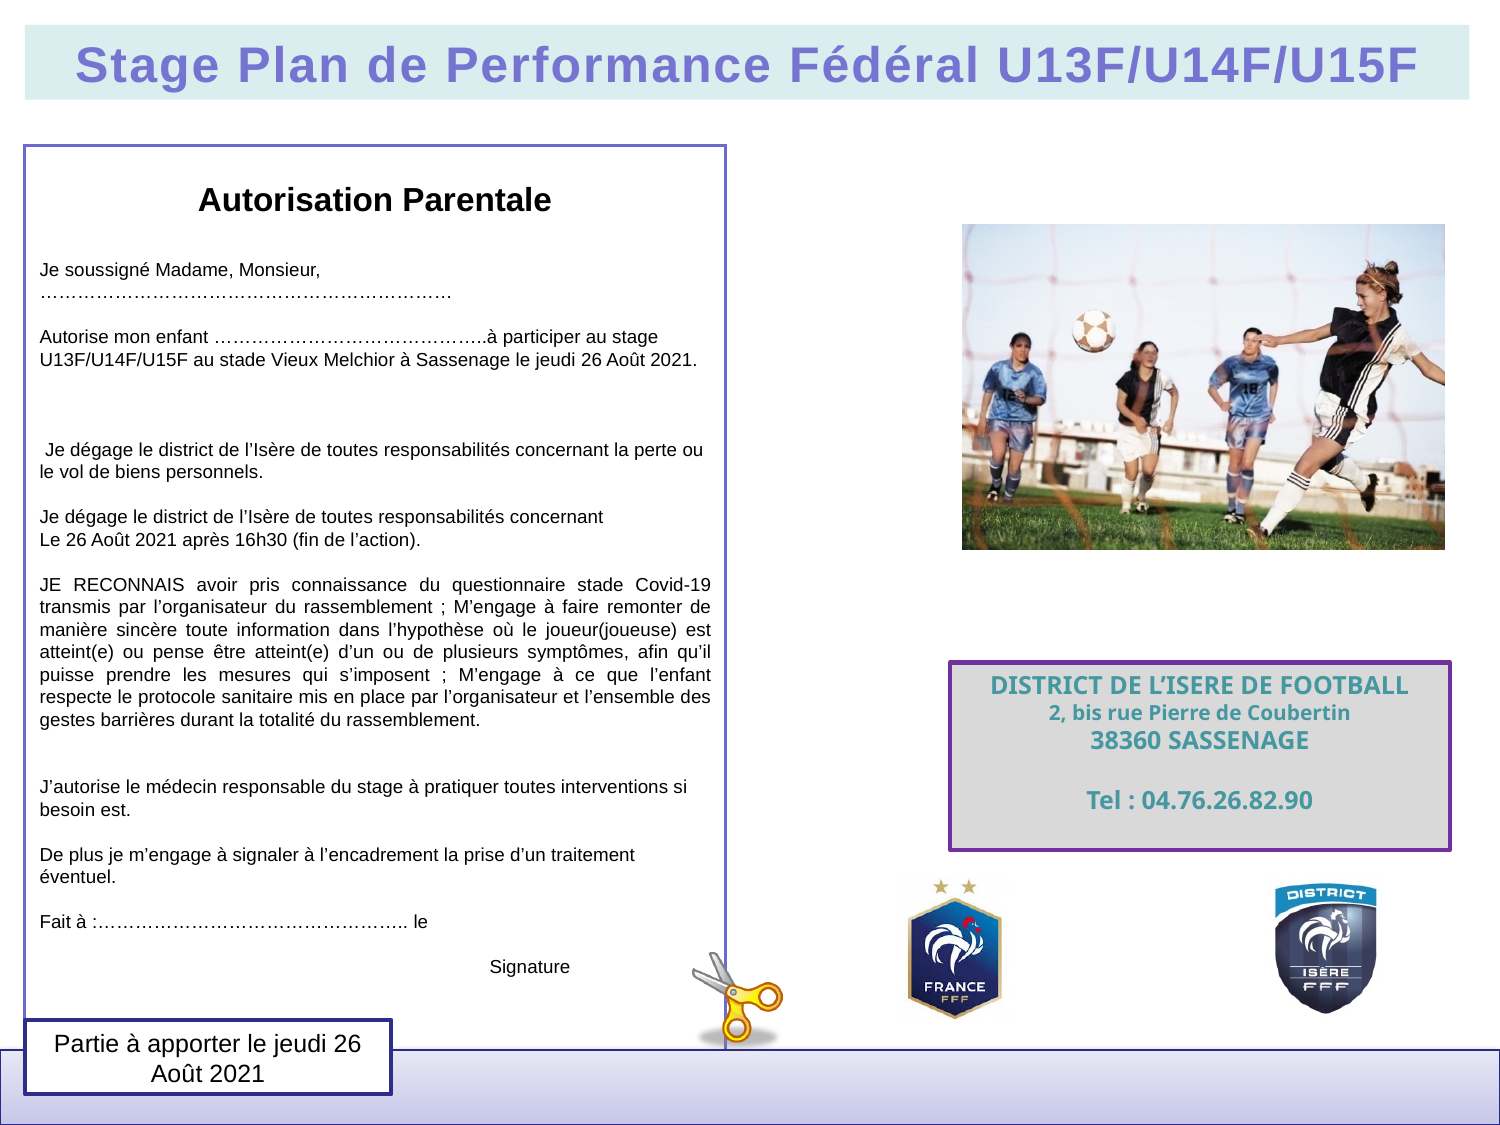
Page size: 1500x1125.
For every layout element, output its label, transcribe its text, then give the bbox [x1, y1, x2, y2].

text_box DISTRICT DE L’ISERE DE FOOTBALL 2, bis rue Pierre de Coubertin 38360 SASSENAGE Tel : 04.76.26.82.90 [948, 660, 1452, 852]
picture [962, 224, 1445, 551]
text_box Stage Plan de Performance Fédéral U13F/U14F/U15F [24, 24, 1470, 100]
picture [687, 949, 788, 1051]
text_box Partie à apporter le jeudi 26 Août 2021 [23, 1018, 393, 1096]
text_box Autorisation Parentale Je soussigné Madame, Monsieur,………………………………………………………… Autorise mon enfant ……………………………………..à participer au stage U13F/U14F/U15F au stade Vieux Melchior à Sassenage le jeudi 26 Août 2021. Je dégage le district de l’Isère de toutes responsabilités concernant la perte ou le vol de biens personnels. Je dégage le district de l’Isère de toutes responsabilités concernant Le 26 Août 2021 après 16h30 (fin de l’action). JE RECONNAIS avoir pris connaissance du questionnaire stade Covid-19 transmis par l’organisateur du rassemblement ; M’engage à faire remonter de manière sincère toute information dans l’hypothèse où le joueur(joueuse) est atteint(e) ou pense être atteint(e) d’un ou de plusieurs symptômes, afin qu’il puisse prendre les mesures qui s’imposent ; M’engage à ce que l’enfant respecte le protocole sanitaire mis en place par l’organisateur et l’ensemble des gestes barrières durant la totalité du rassemblement. J’autorise le médecin responsable du stage à pratiquer toutes interventions si besoin est. De plus je m’engage à signaler à l’encadrement la prise d’un traitement éventuel. Fait à :………………………………………….. le Signature [24, 145, 726, 1047]
picture [1268, 875, 1383, 1024]
text_box [0, 1049, 1500, 1125]
picture [898, 876, 1011, 1024]
